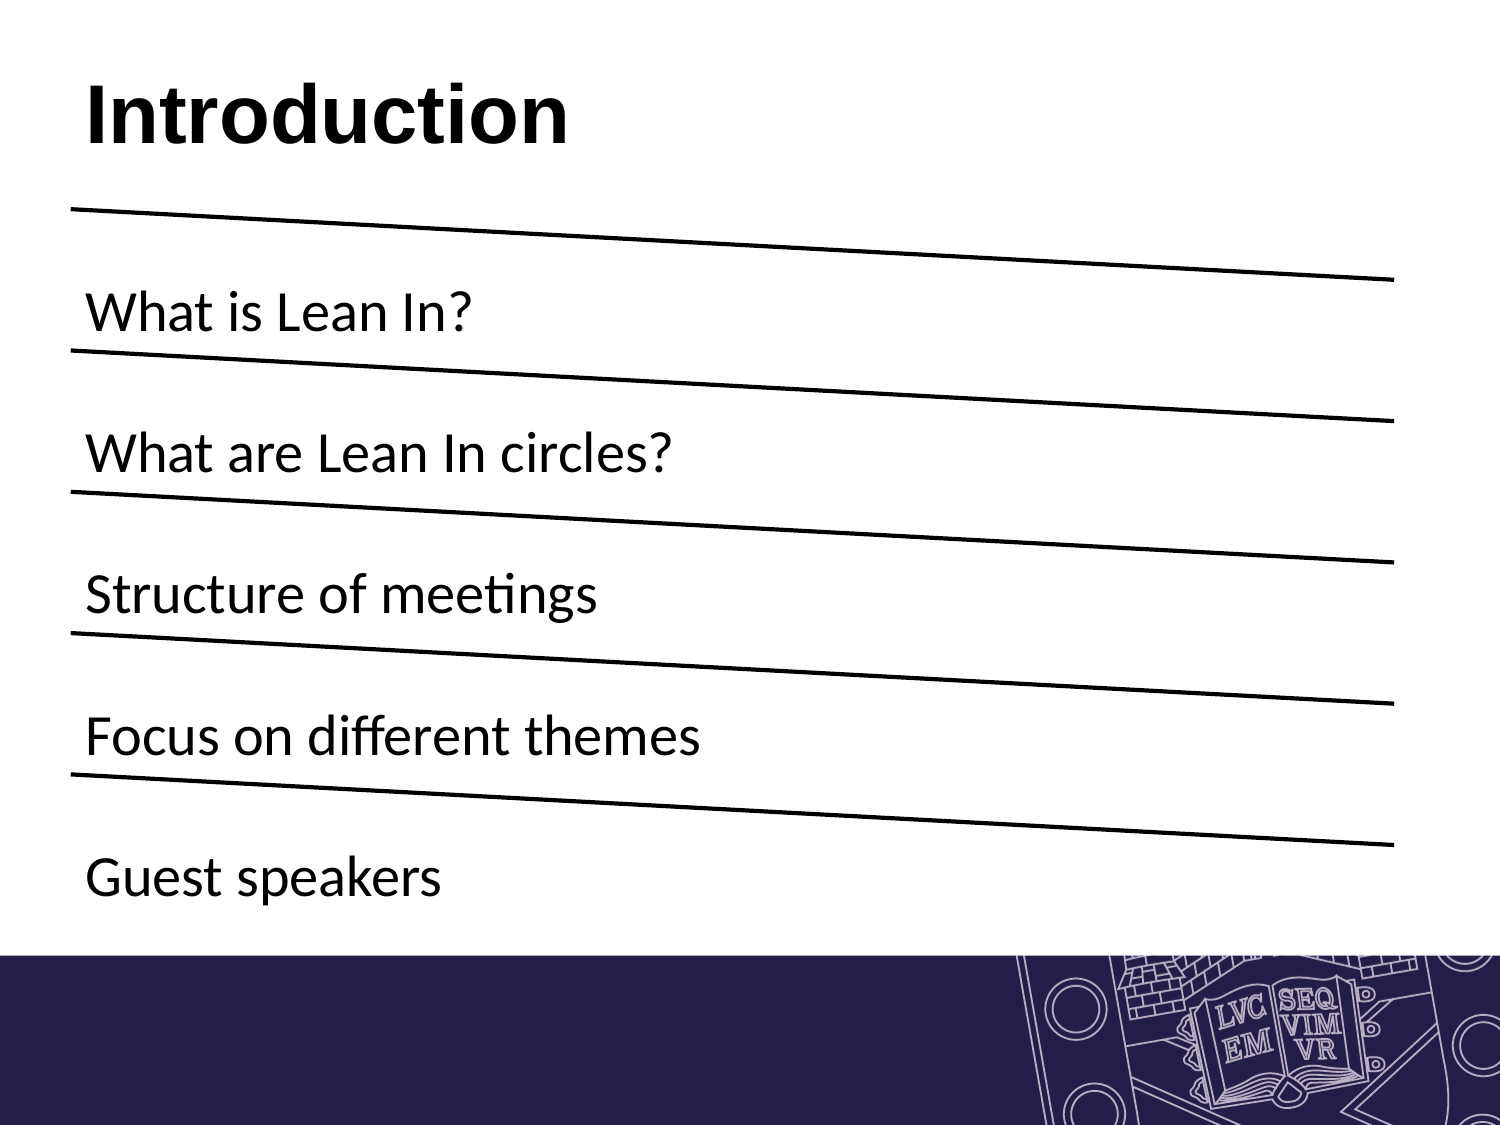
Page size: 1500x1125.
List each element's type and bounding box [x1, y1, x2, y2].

picture [0, 0, 1500, 1125]
text_box [70, 208, 1395, 916]
